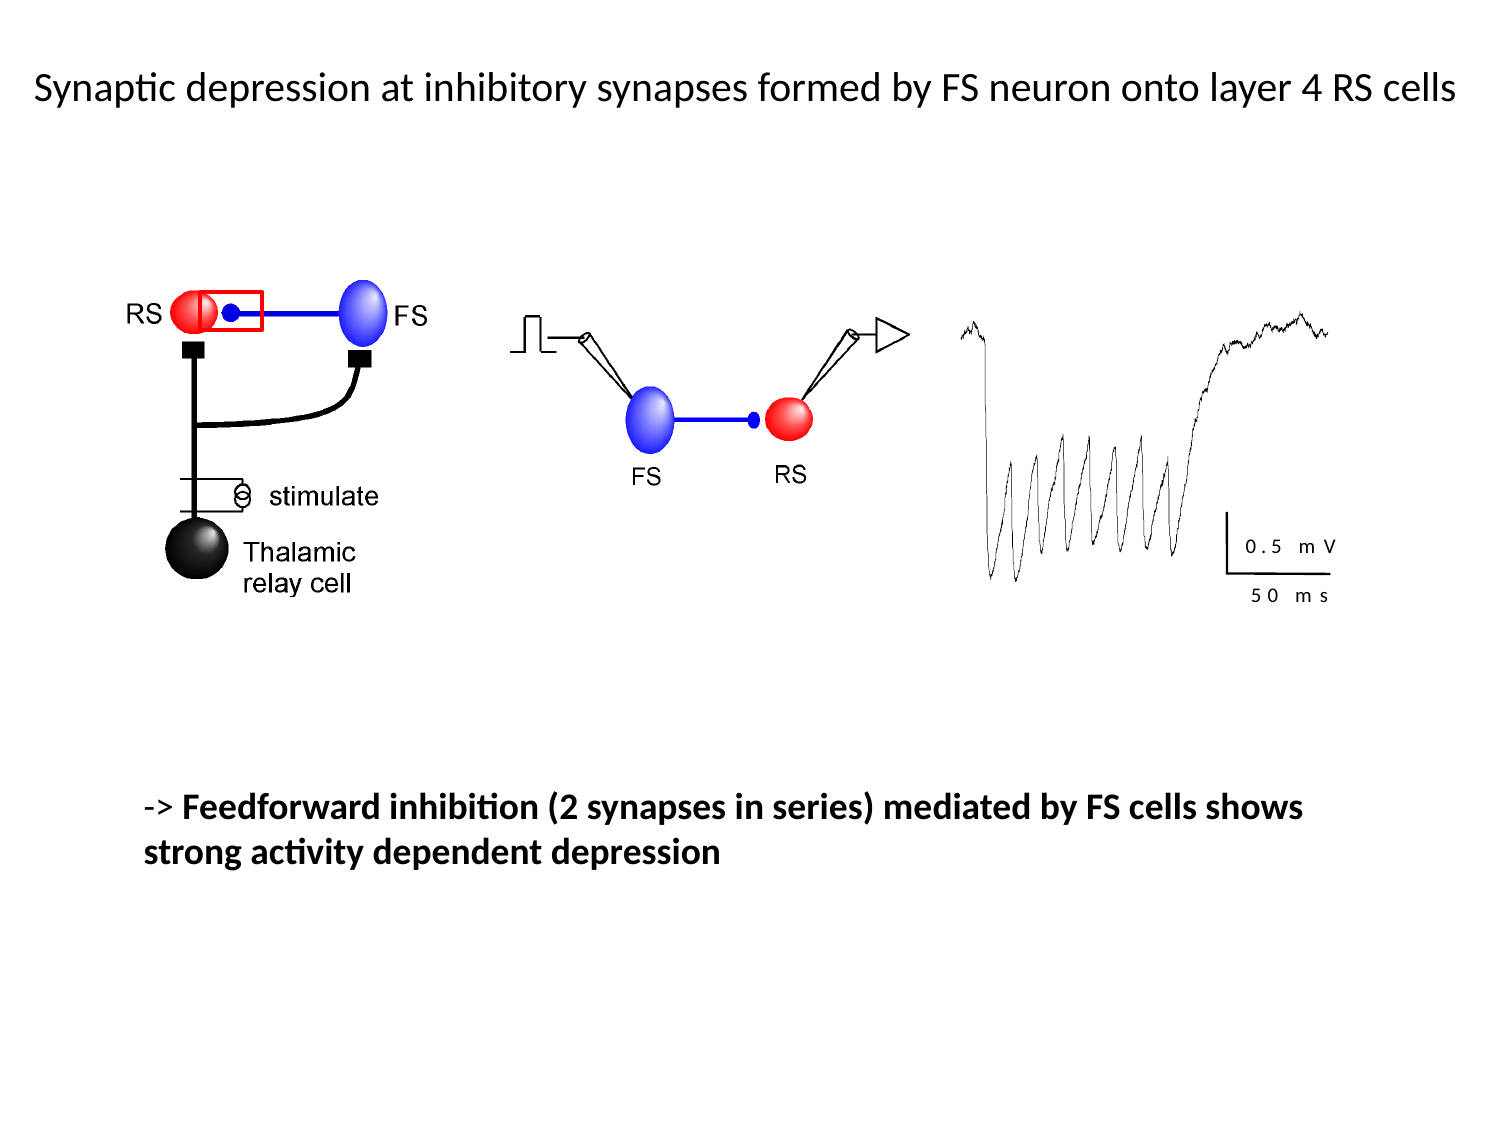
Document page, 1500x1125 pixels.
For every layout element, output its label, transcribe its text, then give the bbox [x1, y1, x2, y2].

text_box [124, 279, 429, 598]
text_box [509, 310, 1337, 607]
text_box Synaptic depression at inhibitory synapses formed by FS neuron onto layer 4 RS cells [19, 52, 1473, 117]
text_box -> Feedforward inhibition (2 synapses in series) mediated by FS cells shows strong activity dependent depression [129, 774, 1320, 880]
